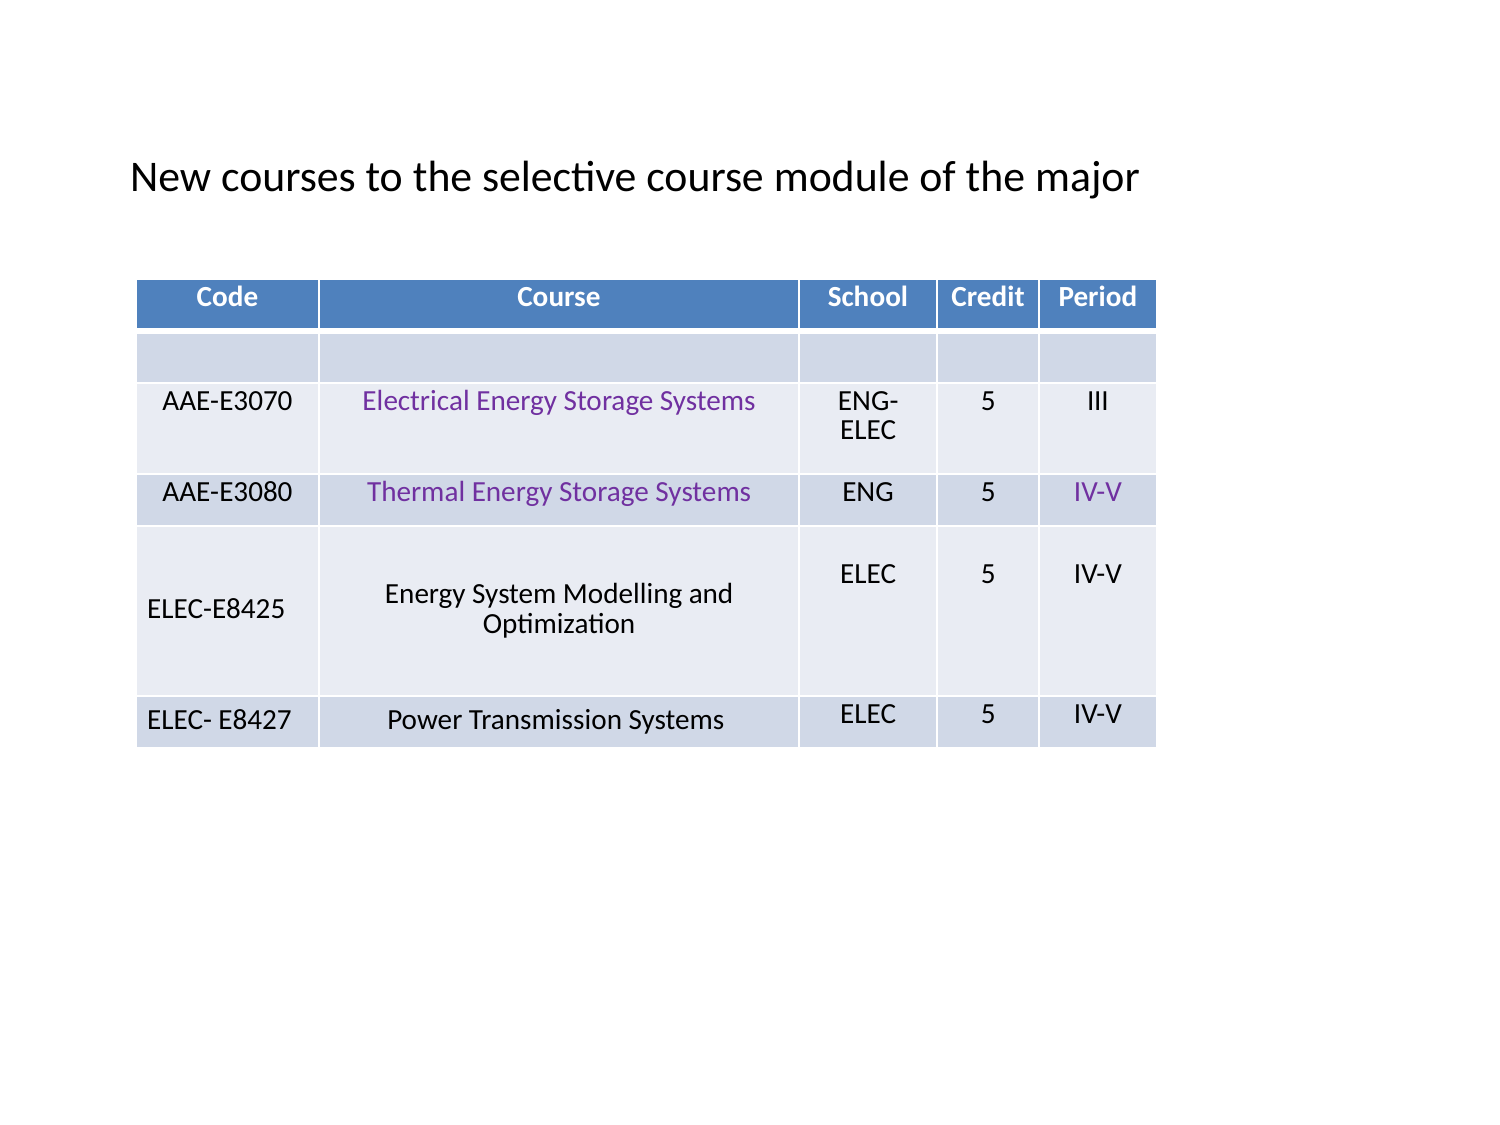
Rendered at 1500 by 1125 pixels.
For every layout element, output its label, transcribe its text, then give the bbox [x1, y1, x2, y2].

table_cell [1040, 334, 1156, 382]
table_cell ELEC-E8425 [137, 527, 318, 695]
table_cell Power Transmission Systems [320, 697, 798, 747]
table_cell Energy System Modelling and Optimization [320, 527, 798, 695]
table_cell 5 [938, 697, 1038, 747]
table_header Credit [938, 280, 1038, 328]
table_cell AAE-E3070 [137, 384, 318, 473]
table_cell IV-V [1040, 697, 1156, 747]
table_cell IV-V [1040, 475, 1156, 525]
table_cell Thermal Energy Storage Systems [320, 475, 798, 525]
table_cell III [1040, 384, 1156, 473]
table_cell ENG-ELEC [800, 384, 936, 473]
table_cell ELEC [800, 527, 936, 695]
table_cell [137, 334, 318, 382]
table_cell [800, 334, 936, 382]
table_cell 5 [938, 384, 1038, 473]
table_cell ELEC- E8427 [137, 697, 318, 747]
table_cell Electrical Energy Storage Systems [320, 384, 798, 473]
text_box New courses to the selective course module of the major [115, 140, 1215, 208]
table_cell [320, 334, 798, 382]
table_header School [800, 280, 936, 328]
table_cell 5 [938, 475, 1038, 525]
table_cell ENG [800, 475, 936, 525]
table_header Course [320, 280, 798, 328]
table_cell 5 [938, 527, 1038, 695]
table_header Code [137, 280, 318, 328]
table_cell ELEC [800, 697, 936, 747]
table_header Period [1040, 280, 1156, 328]
table_cell [938, 334, 1038, 382]
table_cell IV-V [1040, 527, 1156, 695]
table_cell AAE-E3080 [137, 475, 318, 525]
